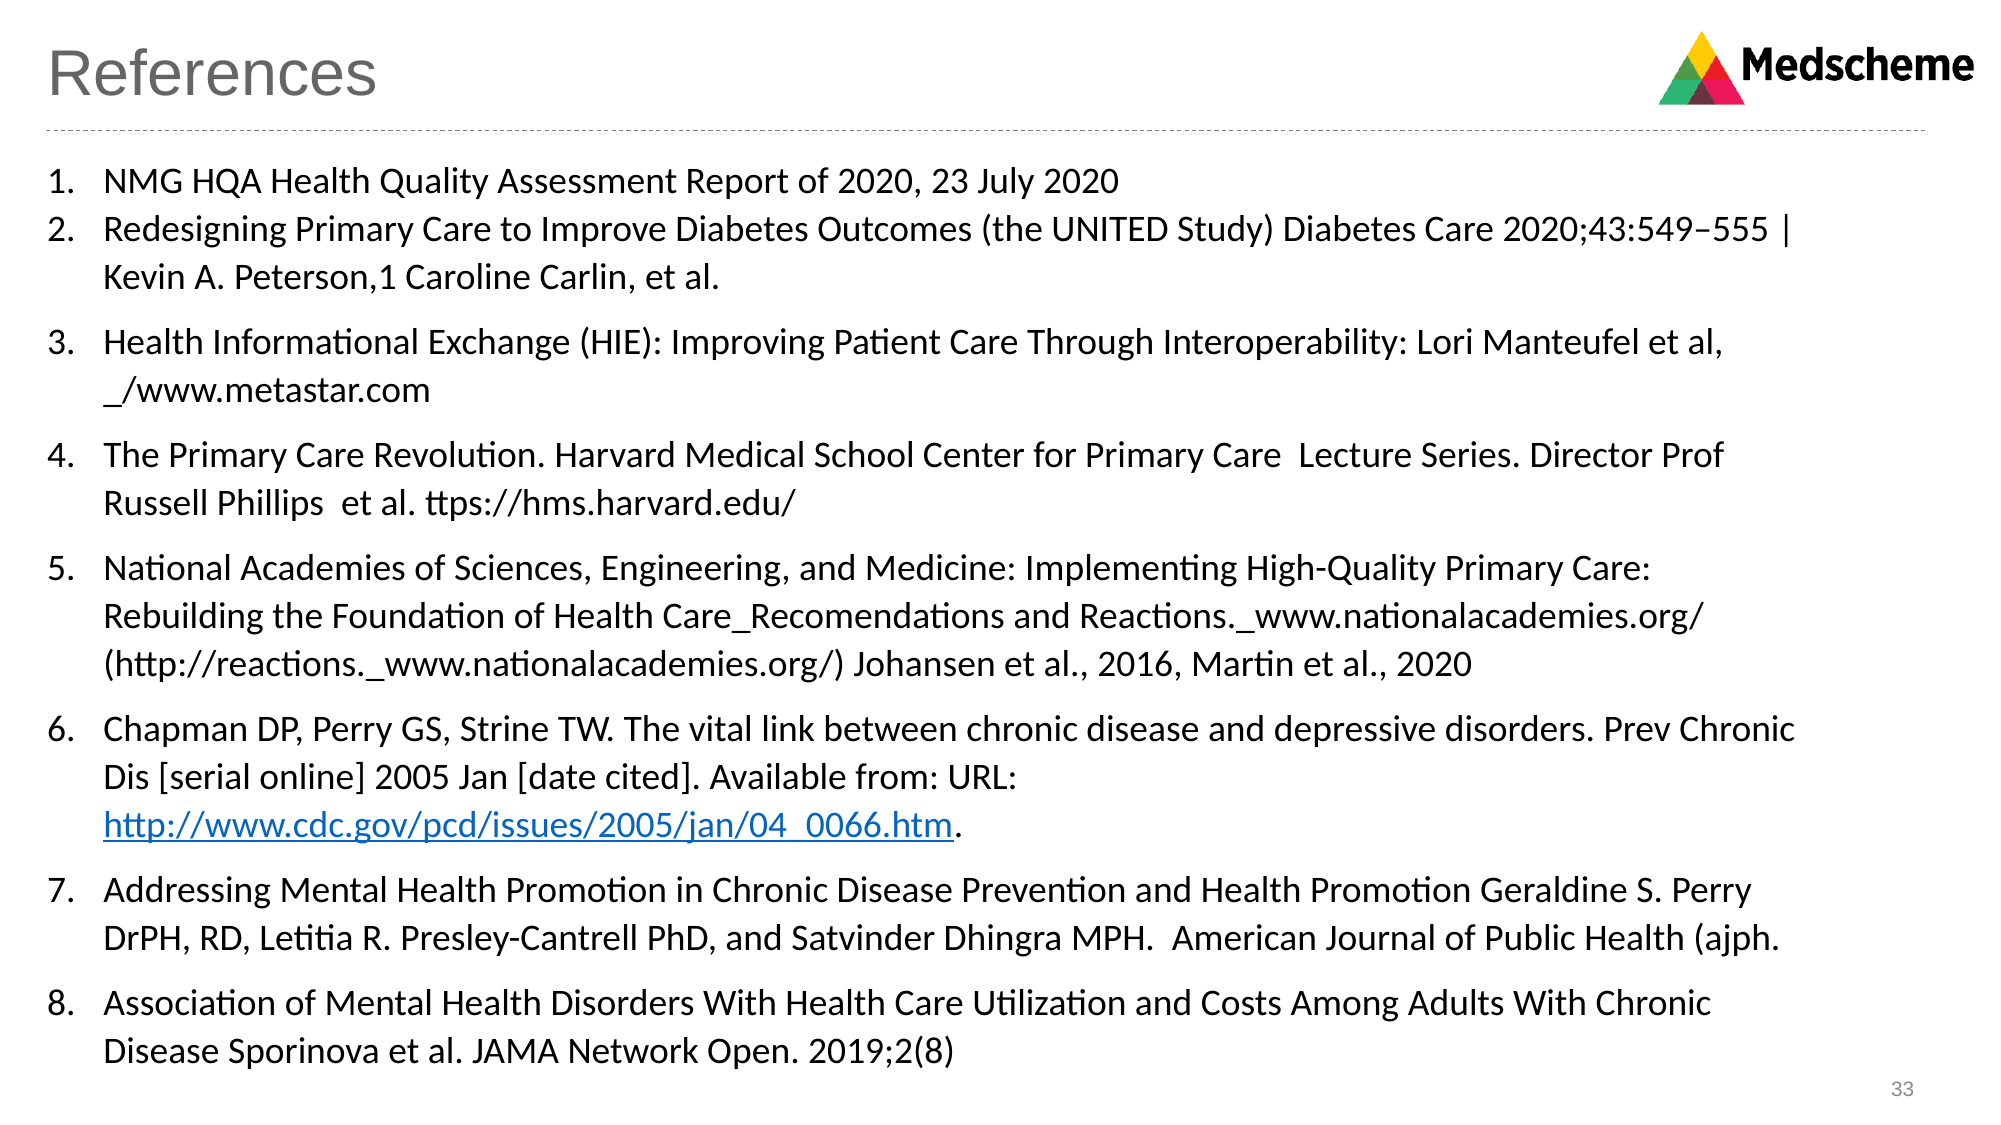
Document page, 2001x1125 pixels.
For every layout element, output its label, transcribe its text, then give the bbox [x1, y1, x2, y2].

text_box NMG HQA Health Quality Assessment Report of 2020, 23 July 2020 Redesigning Primary Care to Improve Diabetes Outcomes (the UNITED Study) Diabetes Care 2020;43:549–555 | Kevin A. Peterson,1 Caroline Carlin, et al. Health Informational Exchange (HIE): Improving Patient Care Through Interoperability: Lori Manteufel et al, _/www.metastar.com The Primary Care Revolution. Harvard Medical School Center for Primary Care Lecture Series. Director Prof Russell Phillips et al. ttps://hms.harvard.edu/ National Academies of Sciences, Engineering, and Medicine: Implementing High-Quality Primary Care: Rebuilding the Foundation of Health Care_Recomendations and Reactions._www.nationalacademies.org/ (http://reactions._www.nationalacademies.org/) Johansen et al., 2016, Martin et al., 2020 Chapman DP, Perry GS, Strine TW. The vital link between chronic disease and depressive disorders. Prev Chronic Dis [serial online] 2005 Jan [date cited]. Available from: URL: http://www.cdc.gov/pcd/issues/2005/jan/04_0066.htm. Addressing Mental Health Promotion in Chronic Disease Prevention and Health Promotion Geraldine S. Perry DrPH, RD, Letitia R. Presley-Cantrell PhD, and Satvinder Dhingra MPH. American Journal of Public Health (ajph. Association of Mental Health Disorders With Health Care Utilization and Costs Among Adults With Chronic Disease Sporinova et al. JAMA Network Open. 2019;2(8) [32, 145, 1832, 1125]
picture [1652, 0, 1985, 120]
slide_number 33 [1832, 1058, 1915, 1119]
text_box References [32, 23, 1549, 117]
